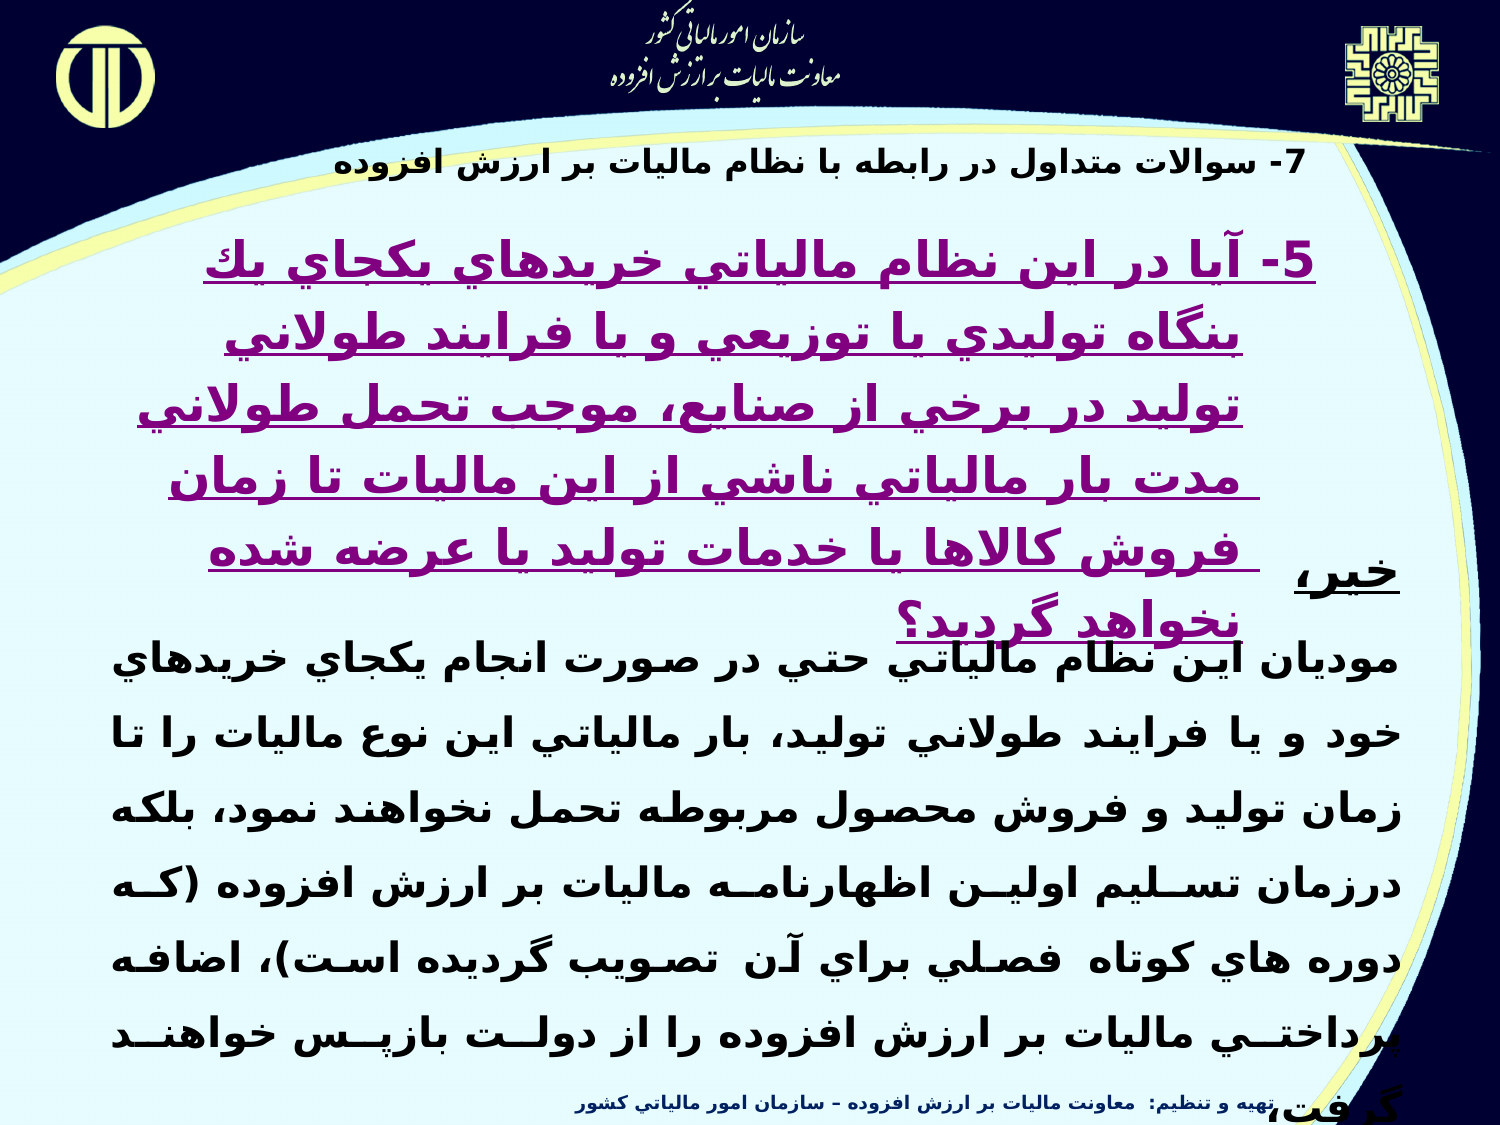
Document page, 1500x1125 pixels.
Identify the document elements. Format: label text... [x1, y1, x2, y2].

text_box 7- سوالات متداول در رابطه با نظام ماليات بر ارزش افزوده [70, 128, 1500, 188]
title 5- آيا در اين نظام مالياتي خريدهاي يكجاي يك بنگاه توليدي يا توزيعي و يا فرايند طولاني توليد در برخي از صنايع، موجب تحمل طولاني مدت بار مالياتي ناشي از اين ماليات تا زمان فروش كالاها يا خدمات توليد يا عرضه شده نخواهد گرديد؟ [105, 208, 1346, 500]
list خير، موديان اين نظام مالياتي حتي در صورت انجام يكجاي خريدهاي خود و يا فرايند طولاني توليد، بار مالياتي اين نوع ماليات را تا زمان توليد و فروش محصول مربوطه تحمل نخواهند نمود، بلكه درزمان تسليم اولين اظهارنامه ماليات بر ارزش افزوده (كه دوره هاي كوتاه فصلي براي آن تصويب گرديده است)، اضافه پرداختي ماليات بر ارزش افزوده را از دولت بازپس خواهند گرفت، [96, 500, 1418, 1008]
picture [0, 0, 1500, 1125]
